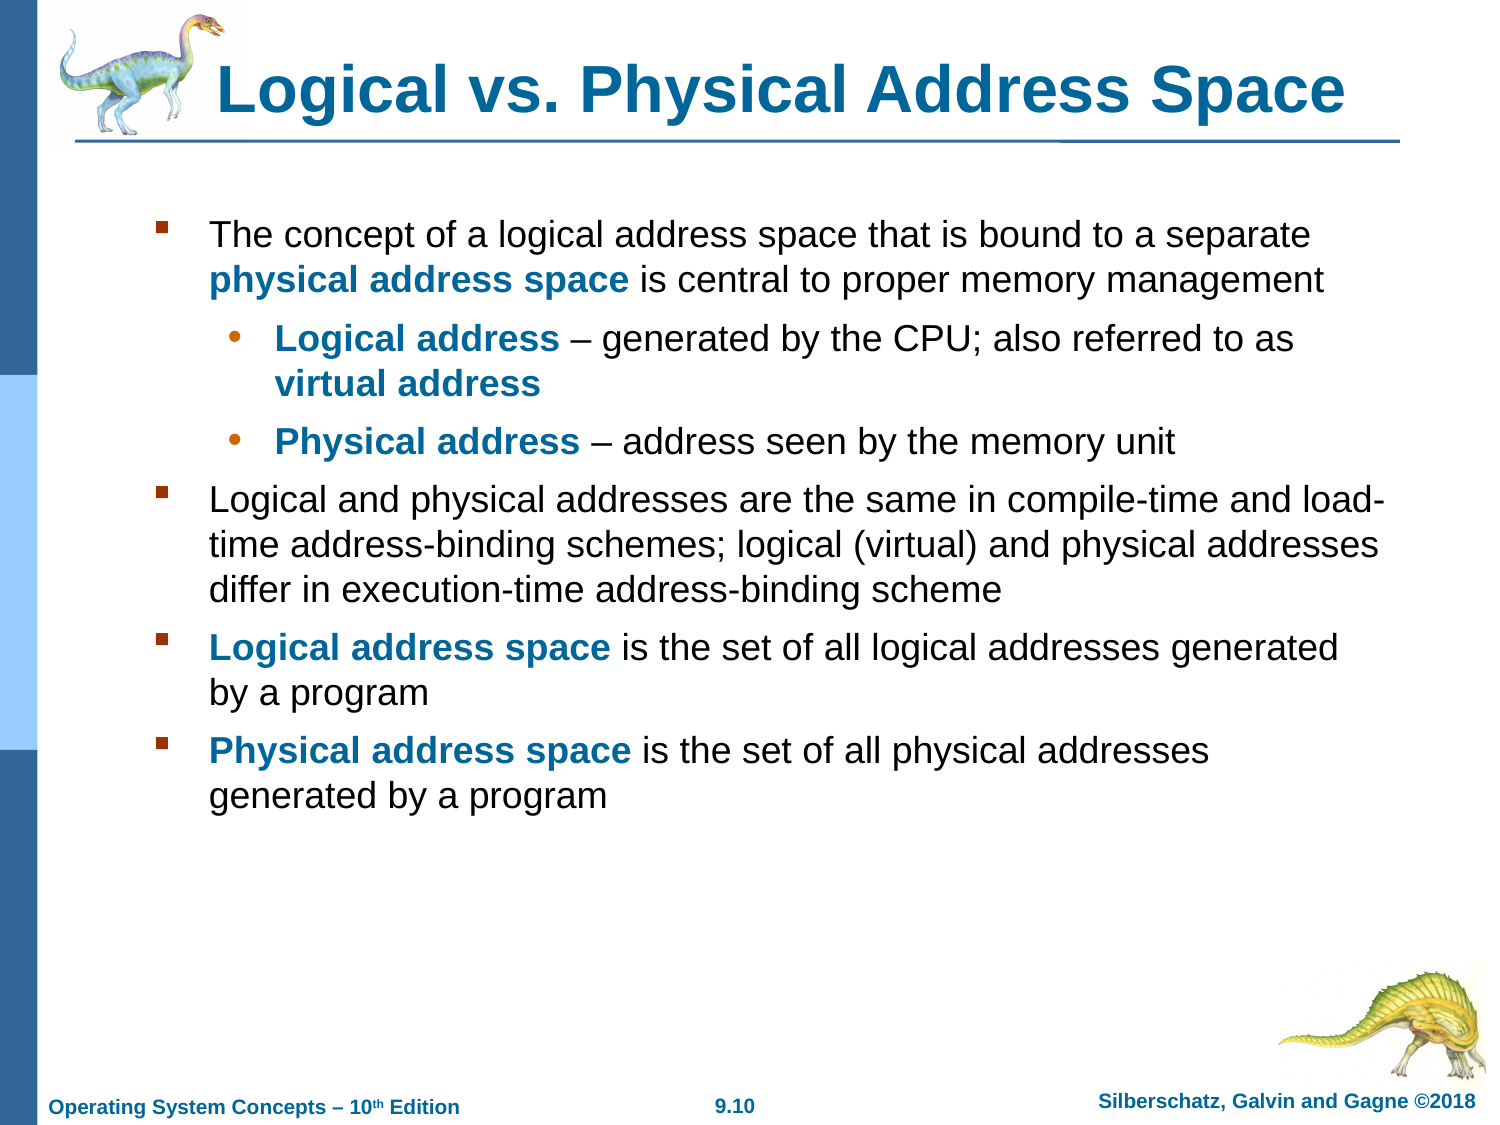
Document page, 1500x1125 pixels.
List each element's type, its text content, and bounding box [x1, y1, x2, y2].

picture [46, 0, 243, 149]
title Logical vs. Physical Address Space [163, 38, 1402, 134]
list The concept of a logical address space that is bound to a separate physical address space is central to proper memory management Logical address – generated by the CPU; also referred to as virtual address Physical address – address seen by the memory unit Logical and physical addresses are the same in compile-time and load-time address-binding schemes; logical (virtual) and physical addresses differ in execution-time address-binding scheme Logical address space is the set of all logical addresses generated by a program Physical address space is the set of all physical addresses generated by a program [137, 202, 1402, 936]
picture [1275, 959, 1486, 1090]
